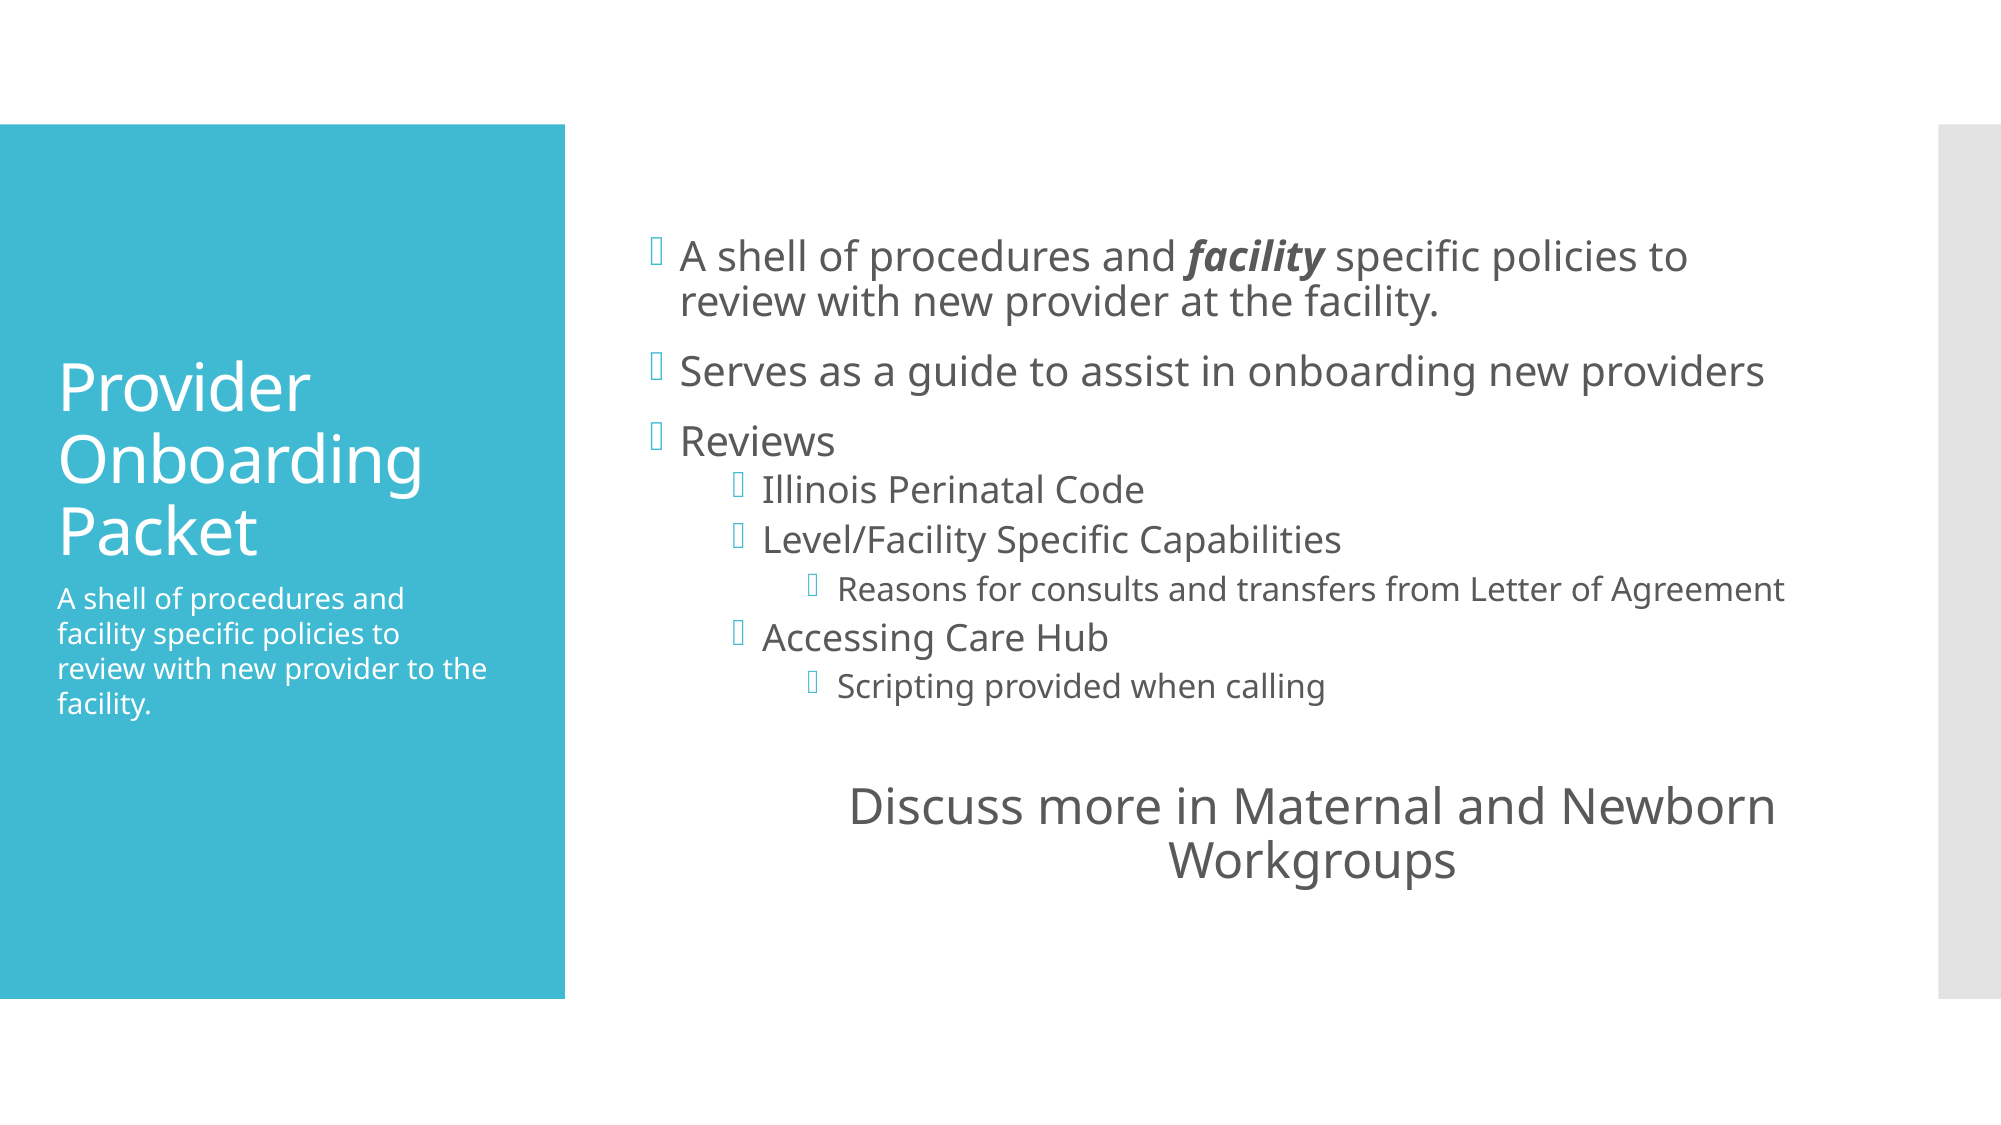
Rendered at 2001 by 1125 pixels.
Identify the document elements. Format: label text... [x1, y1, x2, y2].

title Provider Onboarding Packet [41, 187, 507, 573]
list A shell of procedures and facility specific policies to review with new provider to the facility. [41, 573, 507, 955]
list A shell of procedures and facility specific policies to review with new provider at the facility. Serves as a guide to assist in onboarding new providers Reviews Illinois Perinatal Code Level/Facility Specific Capabilities Reasons for consults and transfers from Letter of Agreement Accessing Care Hub Scripting provided when calling Discuss more in Maternal and Newborn Workgroups [634, 142, 1835, 983]
